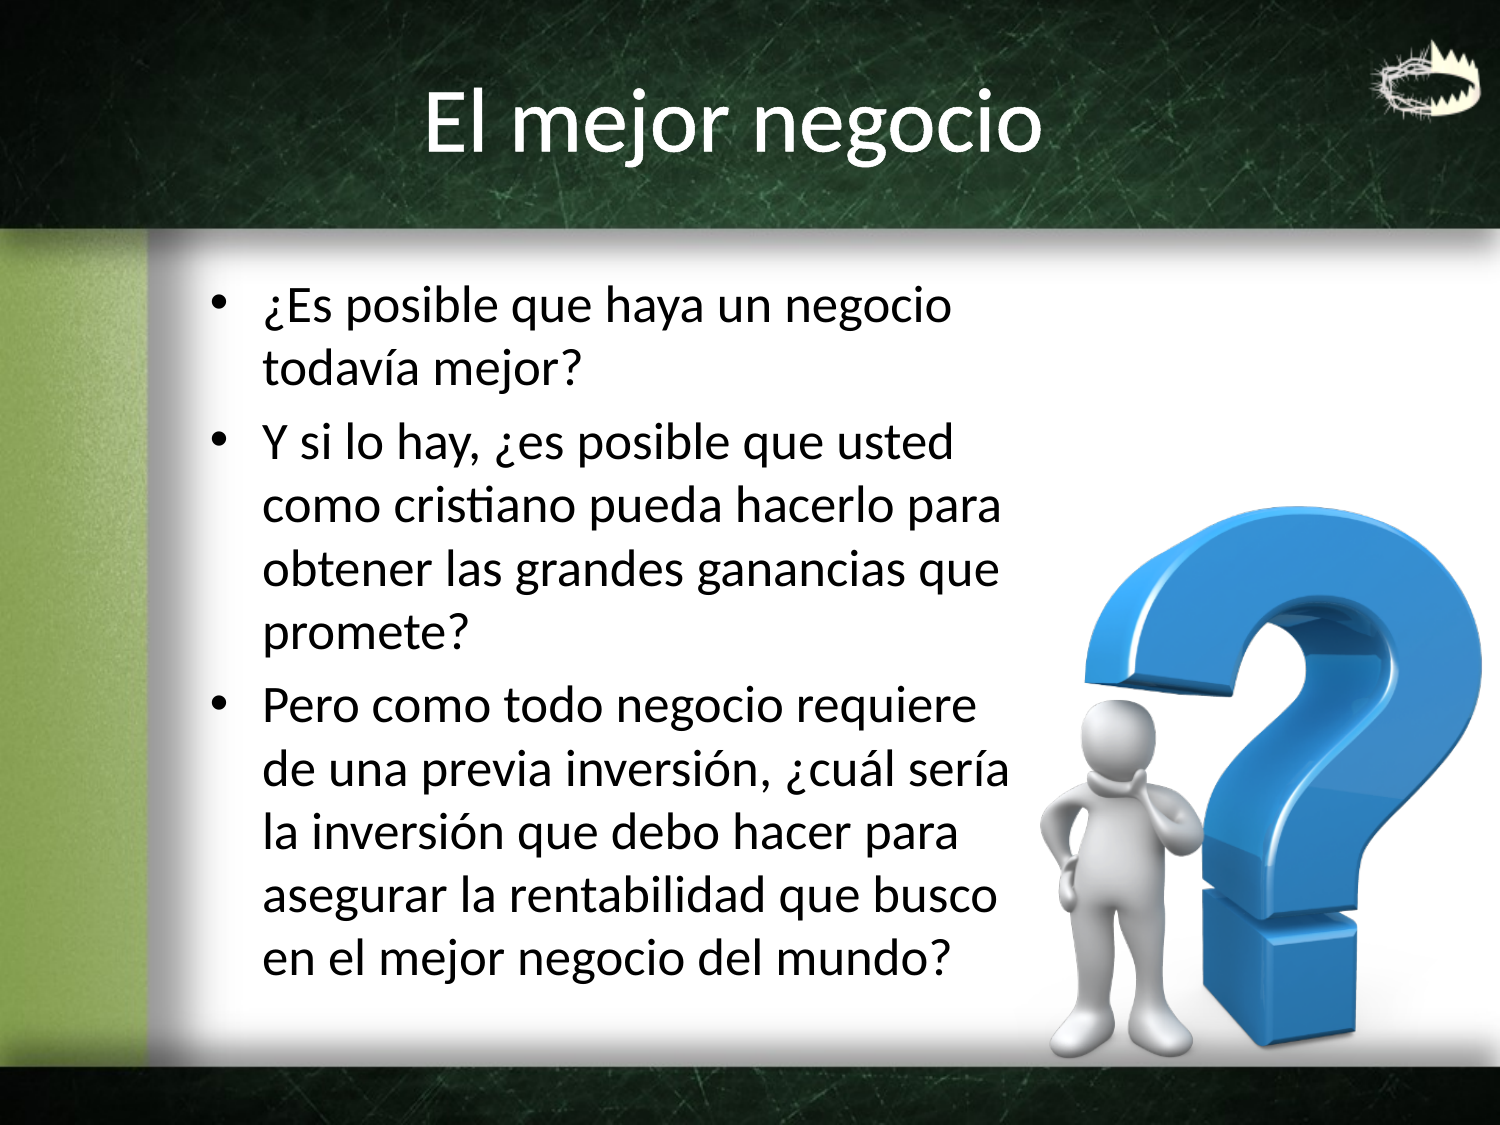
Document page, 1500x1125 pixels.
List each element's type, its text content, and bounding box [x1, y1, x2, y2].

list ¿Es posible que haya un negocio todavía mejor? Y si lo hay, ¿es posible que usted como cristiano pueda hacerlo para obtener las grandes ganancias que promete? Pero como todo negocio requiere de una previa inversión, ¿cuál sería la inversión que debo hacer para asegurar la rentabilidad que busco en el mejor negocio del mundo? [194, 262, 1034, 1047]
picture [0, 0, 1500, 1125]
title El mejor negocio [100, 20, 1368, 209]
